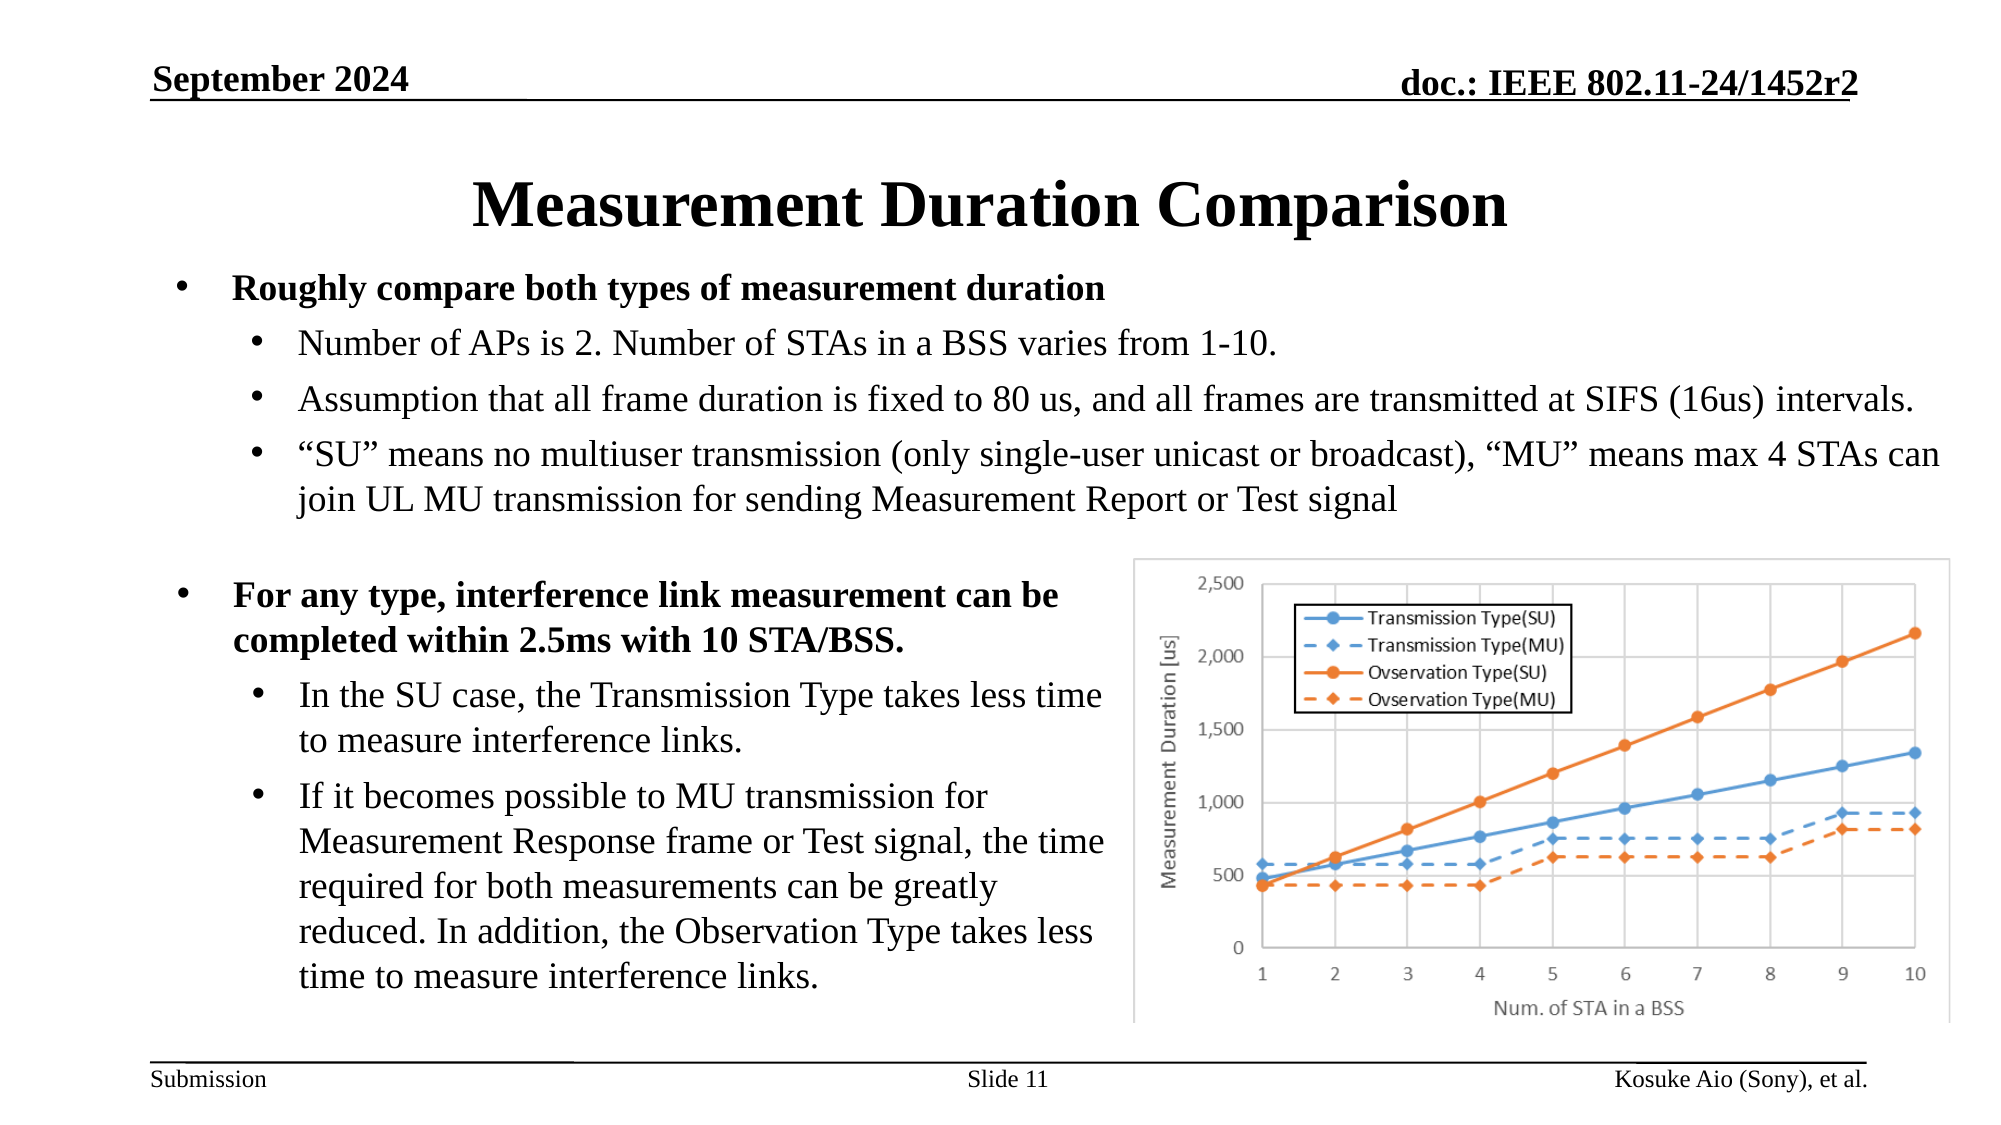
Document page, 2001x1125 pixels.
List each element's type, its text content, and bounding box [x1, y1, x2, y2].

title Measurement Duration Comparison [149, 112, 1850, 288]
text_box For any type, interference link measurement can be completed within 2.5ms with 10 STA/BSS. In the SU case, the Transmission Type takes less time to measure interference links. If it becomes possible to MU transmission for Measurement Response frame or Test signal, the time required for both measurements can be greatly reduced. In addition, the Observation Type takes less time to measure interference links. [152, 562, 1127, 1013]
slide_number Slide 11 [950, 1061, 1067, 1123]
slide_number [152, 54, 563, 100]
picture [1132, 558, 1951, 1023]
text_box Roughly compare both types of measurement duration Number of APs is 2. Number of STAs in a BSS varies from 1-10. Assumption that all frame duration is fixed to 80 us, and all frames are transmitted at SIFS (16us) intervals. “SU” means no multiuser transmission (only single-user unicast or broadcast), “MU” means max 4 STAs can join UL MU transmission for sending Measurement Report or Test signal [151, 255, 1963, 504]
footer Kosuke Aio (Sony), et al. [1171, 1061, 1869, 1093]
